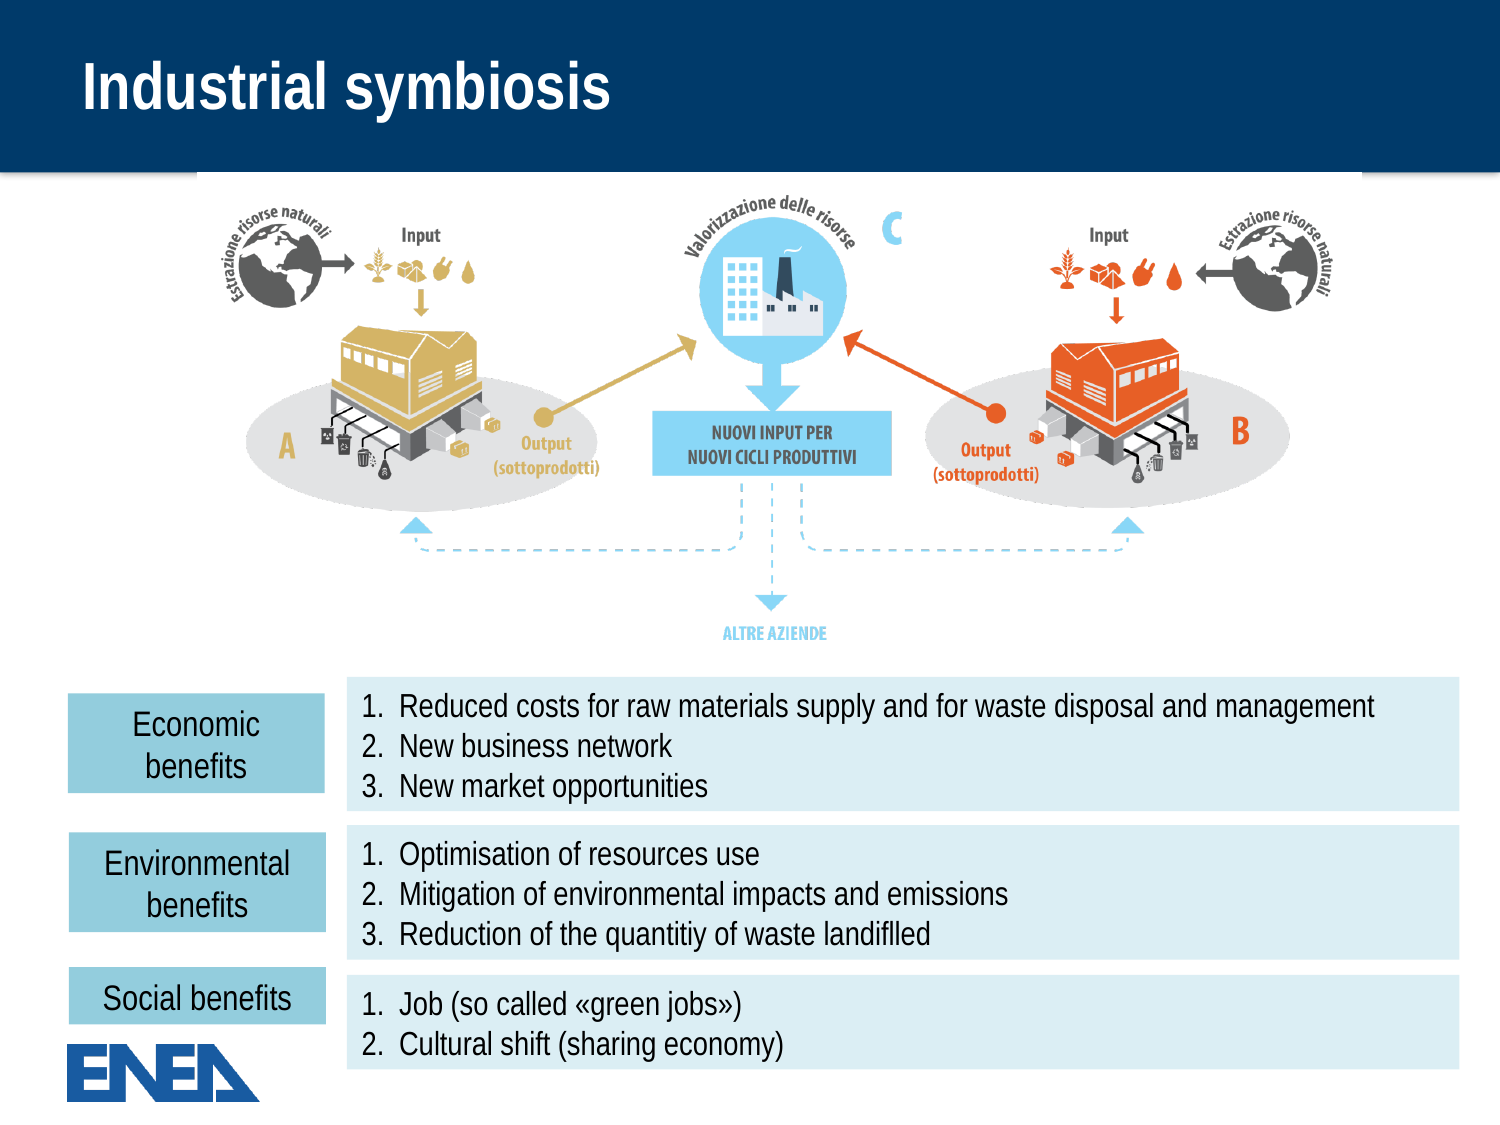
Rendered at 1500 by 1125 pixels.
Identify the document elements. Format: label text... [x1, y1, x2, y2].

text_box Environmental benefits [68, 832, 326, 933]
picture [67, 1044, 260, 1102]
title Industrial symbiosis [67, 42, 1418, 124]
text_box Reduced costs for raw materials supply and for waste disposal and management New business network New market opportunities [346, 676, 1460, 812]
picture [197, 171, 1363, 646]
text_box Job (so called «green jobs») Cultural shift (sharing economy) [346, 974, 1460, 1070]
text_box Optimisation of resources use Mitigation of environmental impacts and emissions Reduction of the quantitiy of waste landiflled [346, 825, 1460, 960]
text_box Social benefits [68, 967, 326, 1025]
text_box Economic benefits [67, 693, 325, 794]
